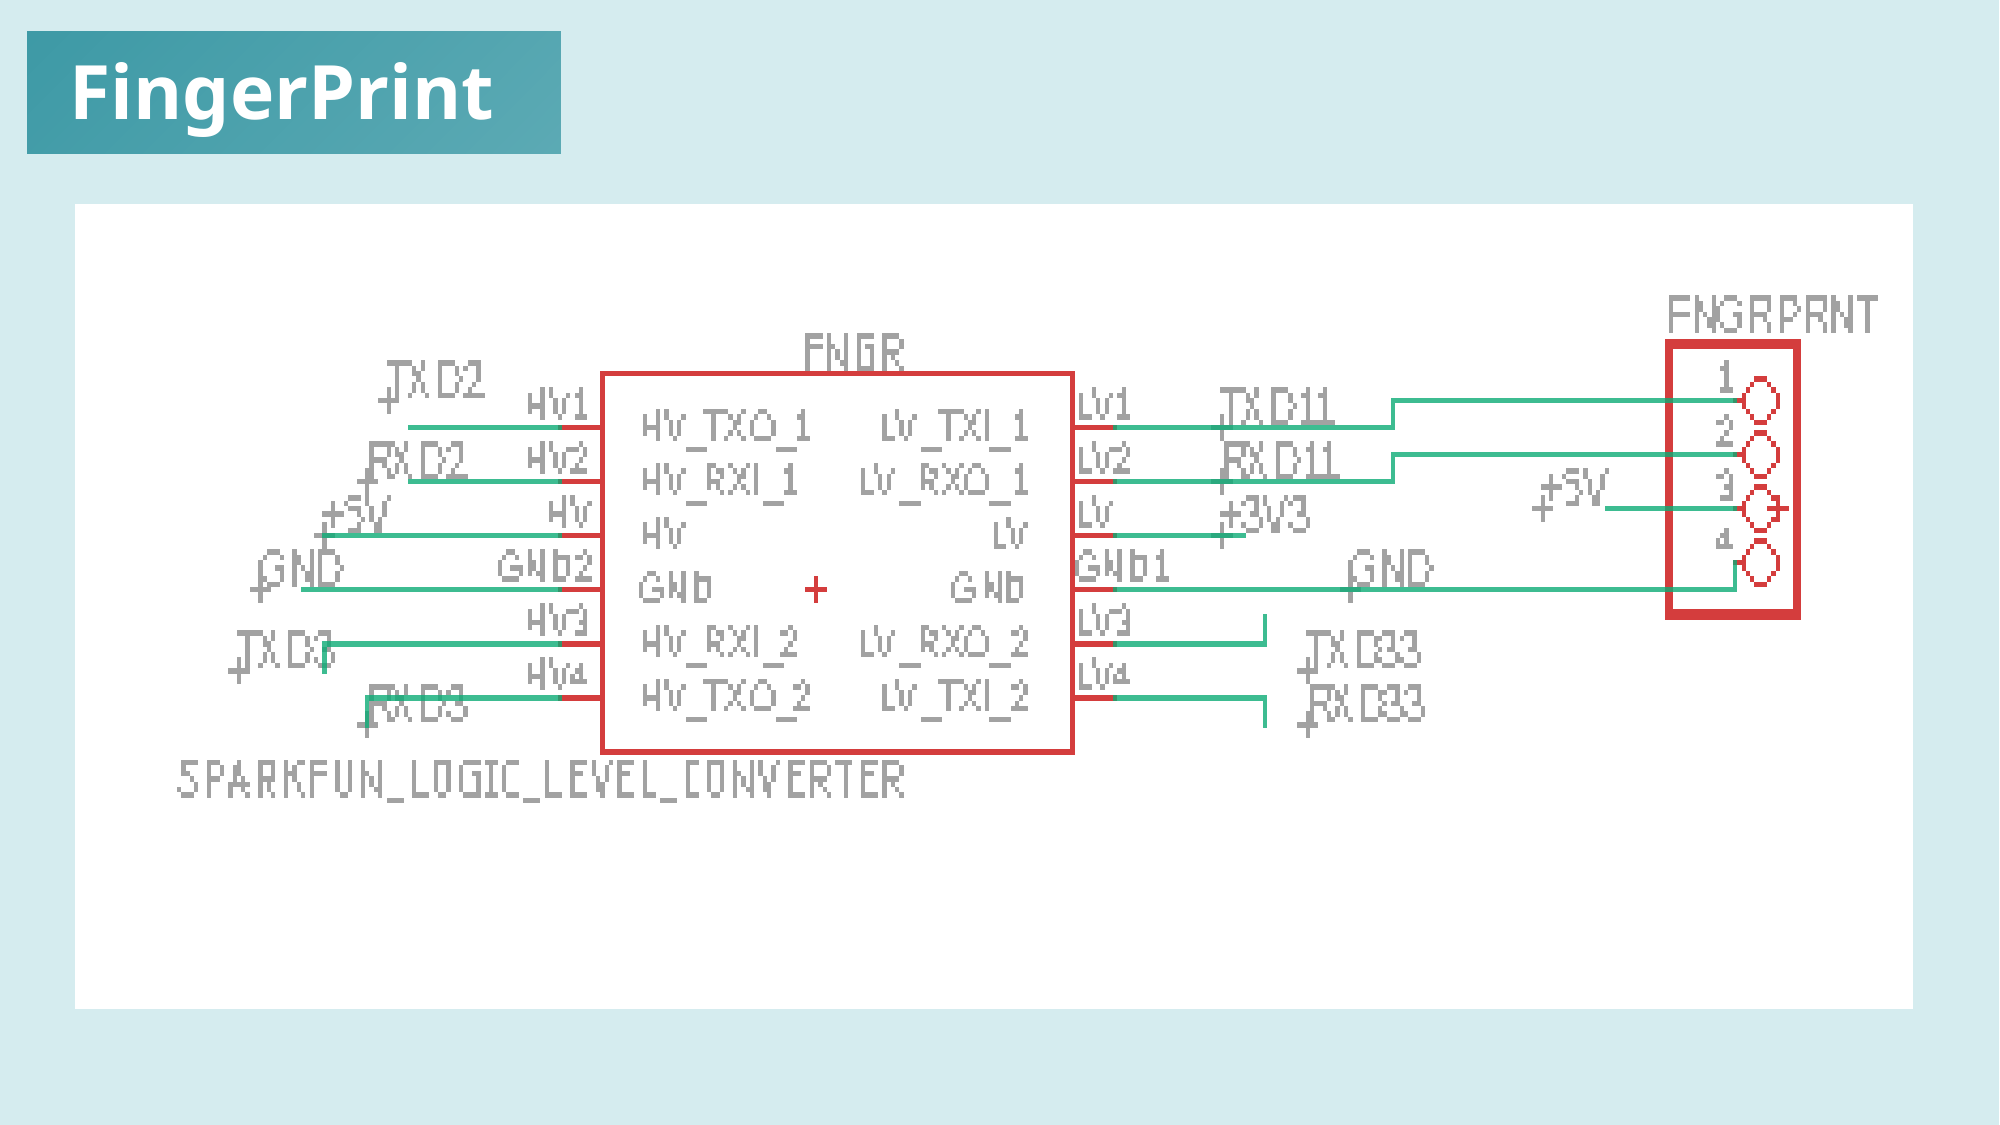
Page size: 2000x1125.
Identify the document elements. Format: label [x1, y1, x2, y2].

text_box [27, 31, 561, 154]
picture [75, 204, 1914, 1010]
